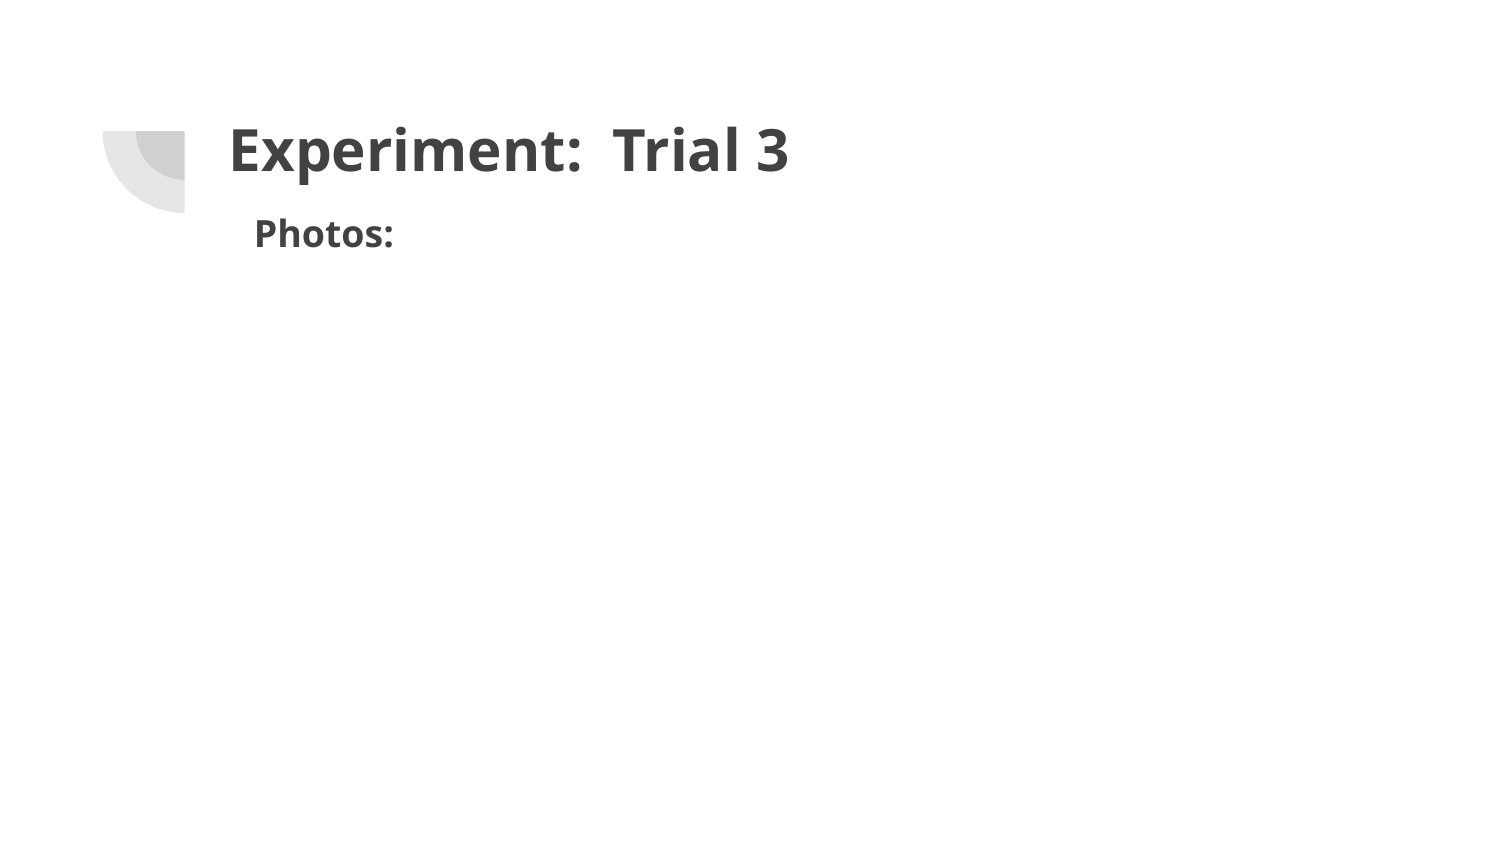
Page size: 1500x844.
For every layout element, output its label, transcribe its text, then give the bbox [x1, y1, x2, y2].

title Experiment: Trial 3 [213, 98, 1368, 263]
text_box Photos: [238, 195, 872, 263]
